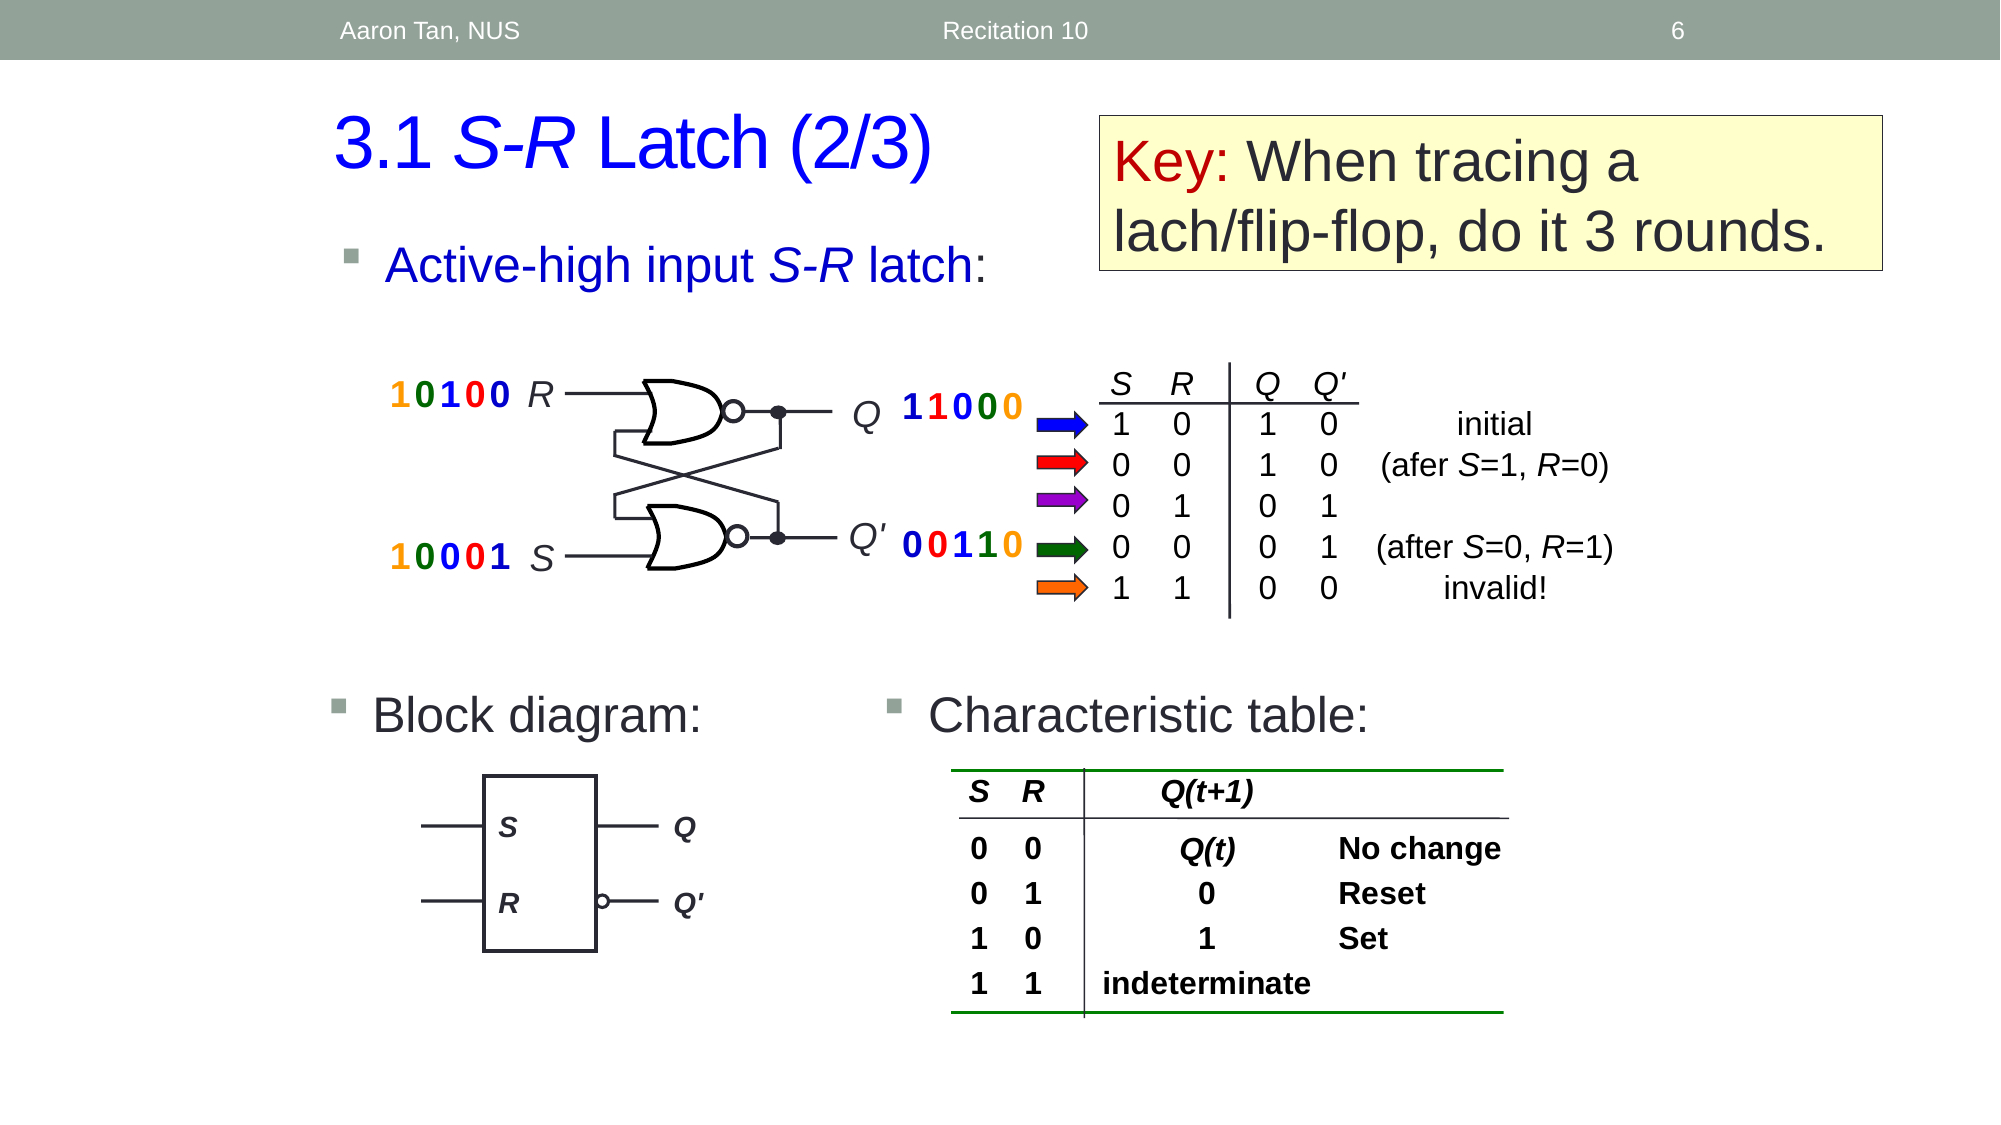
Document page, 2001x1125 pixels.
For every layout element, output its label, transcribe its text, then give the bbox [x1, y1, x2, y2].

slide_number Aaron Tan, NUS [324, 3, 678, 57]
title 3.1 S-R Latch (2/3) [318, 86, 1728, 192]
text_box Block diagram: [312, 674, 833, 781]
text_box Characteristic table: [868, 674, 1675, 781]
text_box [987, 374, 1051, 573]
footer Recitation 10 [678, 3, 1354, 57]
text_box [420, 775, 722, 952]
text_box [933, 767, 1510, 1044]
text_box Key: When tracing a lach/flip-flop, do it 3 rounds. [1099, 115, 1883, 271]
text_box Active-high input S-R latch: [324, 224, 1675, 331]
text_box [374, 362, 1088, 601]
slide_number 6 [1558, 3, 1700, 57]
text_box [1074, 362, 1659, 649]
